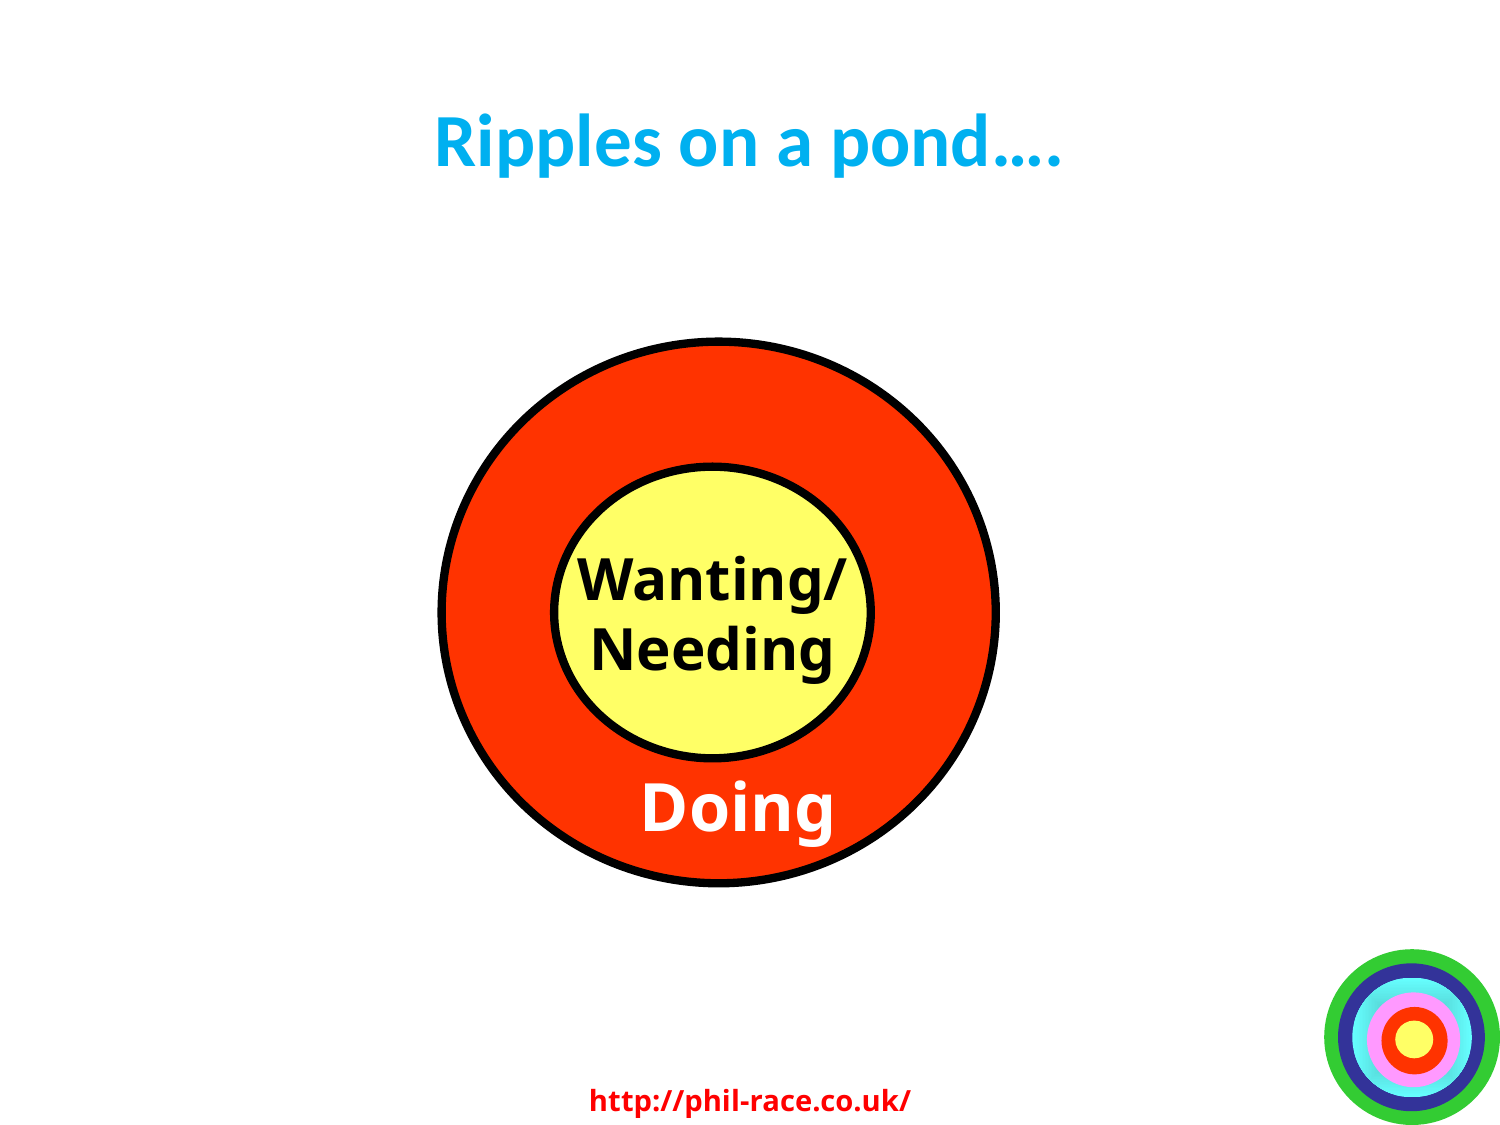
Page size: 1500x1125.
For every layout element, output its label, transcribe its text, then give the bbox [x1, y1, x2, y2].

text_box [441, 341, 996, 884]
text_box Wanting/ Needing [554, 466, 871, 757]
text_box Ripples on a pond…. [0, 0, 1500, 288]
text_box Doing [624, 757, 863, 853]
